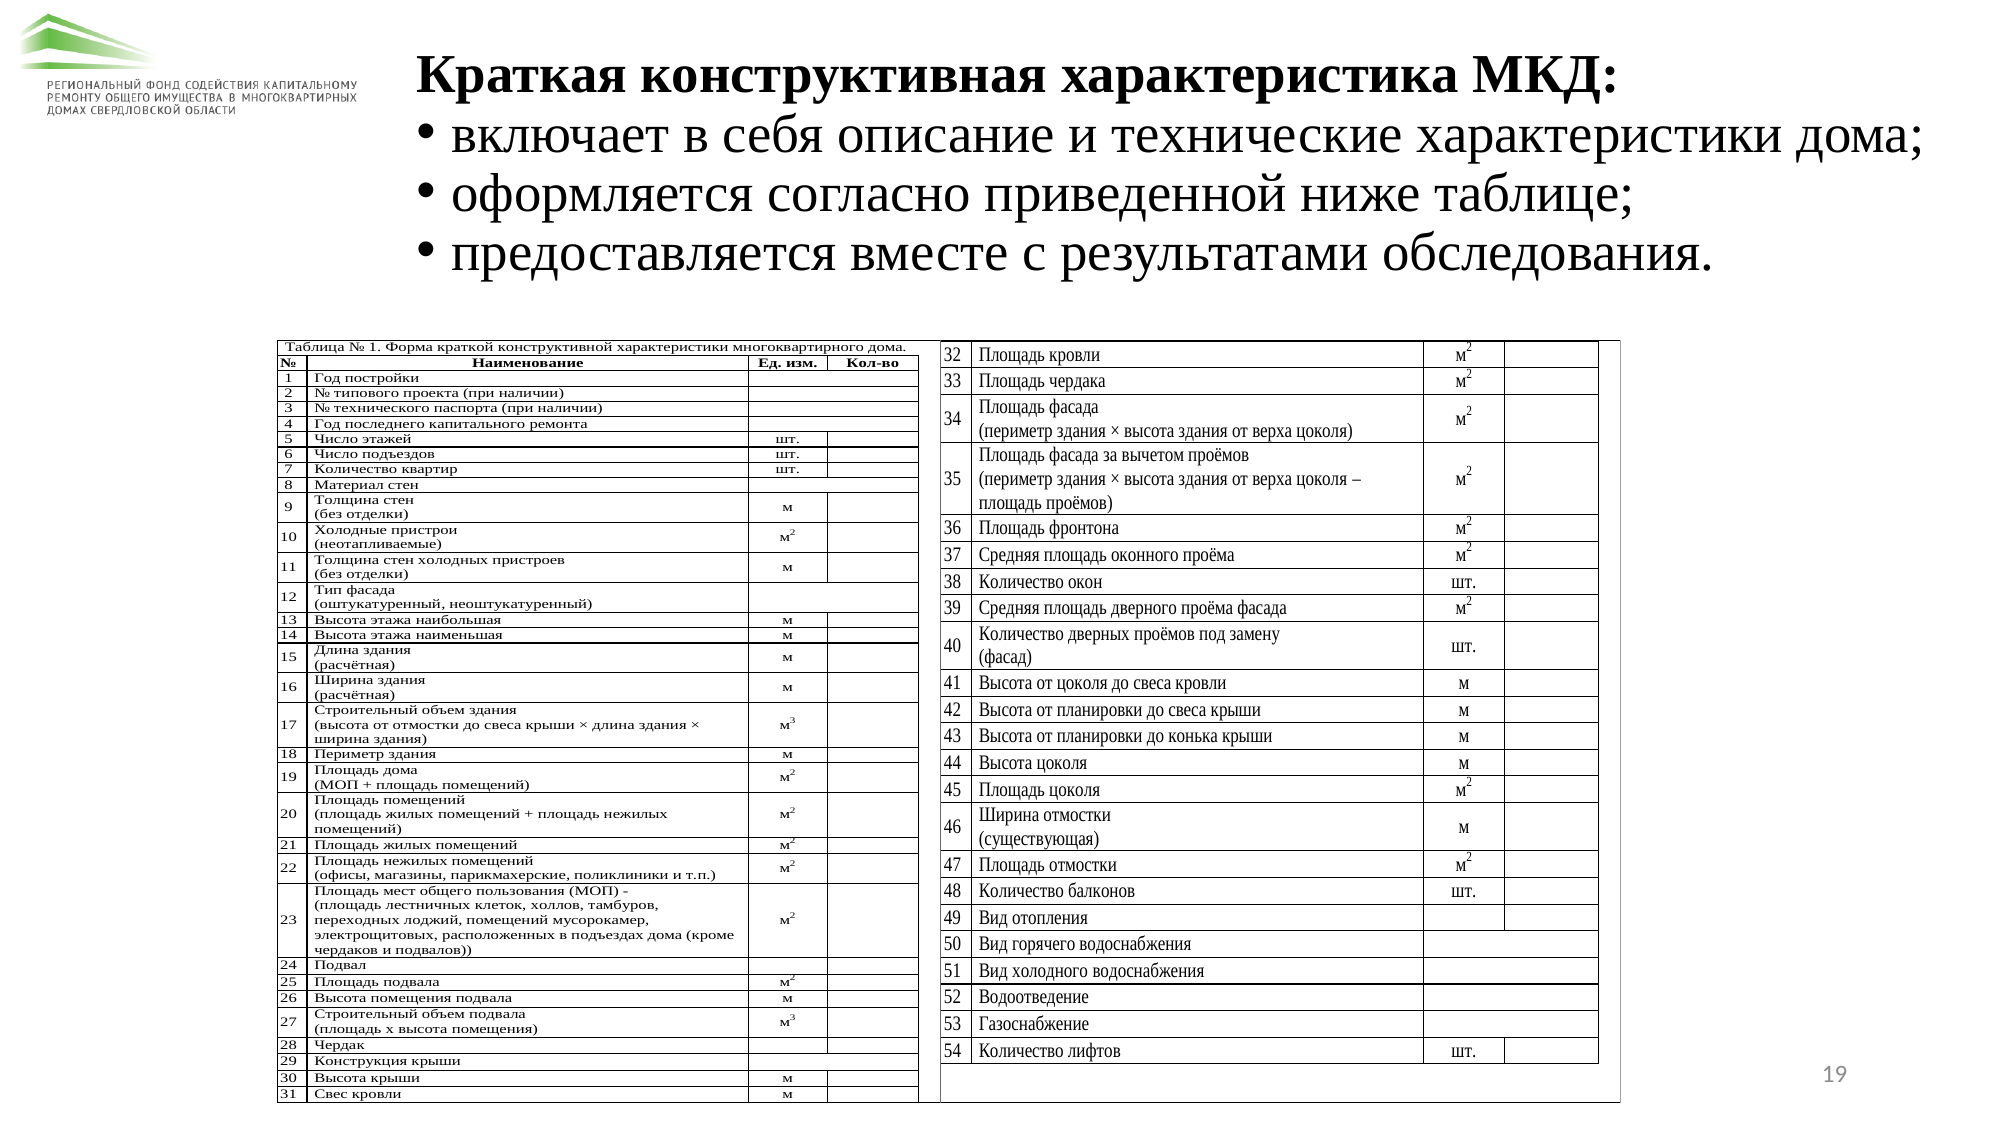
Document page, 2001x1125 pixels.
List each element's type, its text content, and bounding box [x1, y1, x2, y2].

slide_number 19 [1621, 1042, 1863, 1103]
picture [276, 340, 1621, 1103]
list Краткая конструктивная характеристика МКД: включает в себя описание и технические характеристики дома; оформляется согласно приведенной ниже таблице; предоставляется вместе с результатами обследования. [401, 38, 1945, 334]
picture [0, 0, 384, 126]
